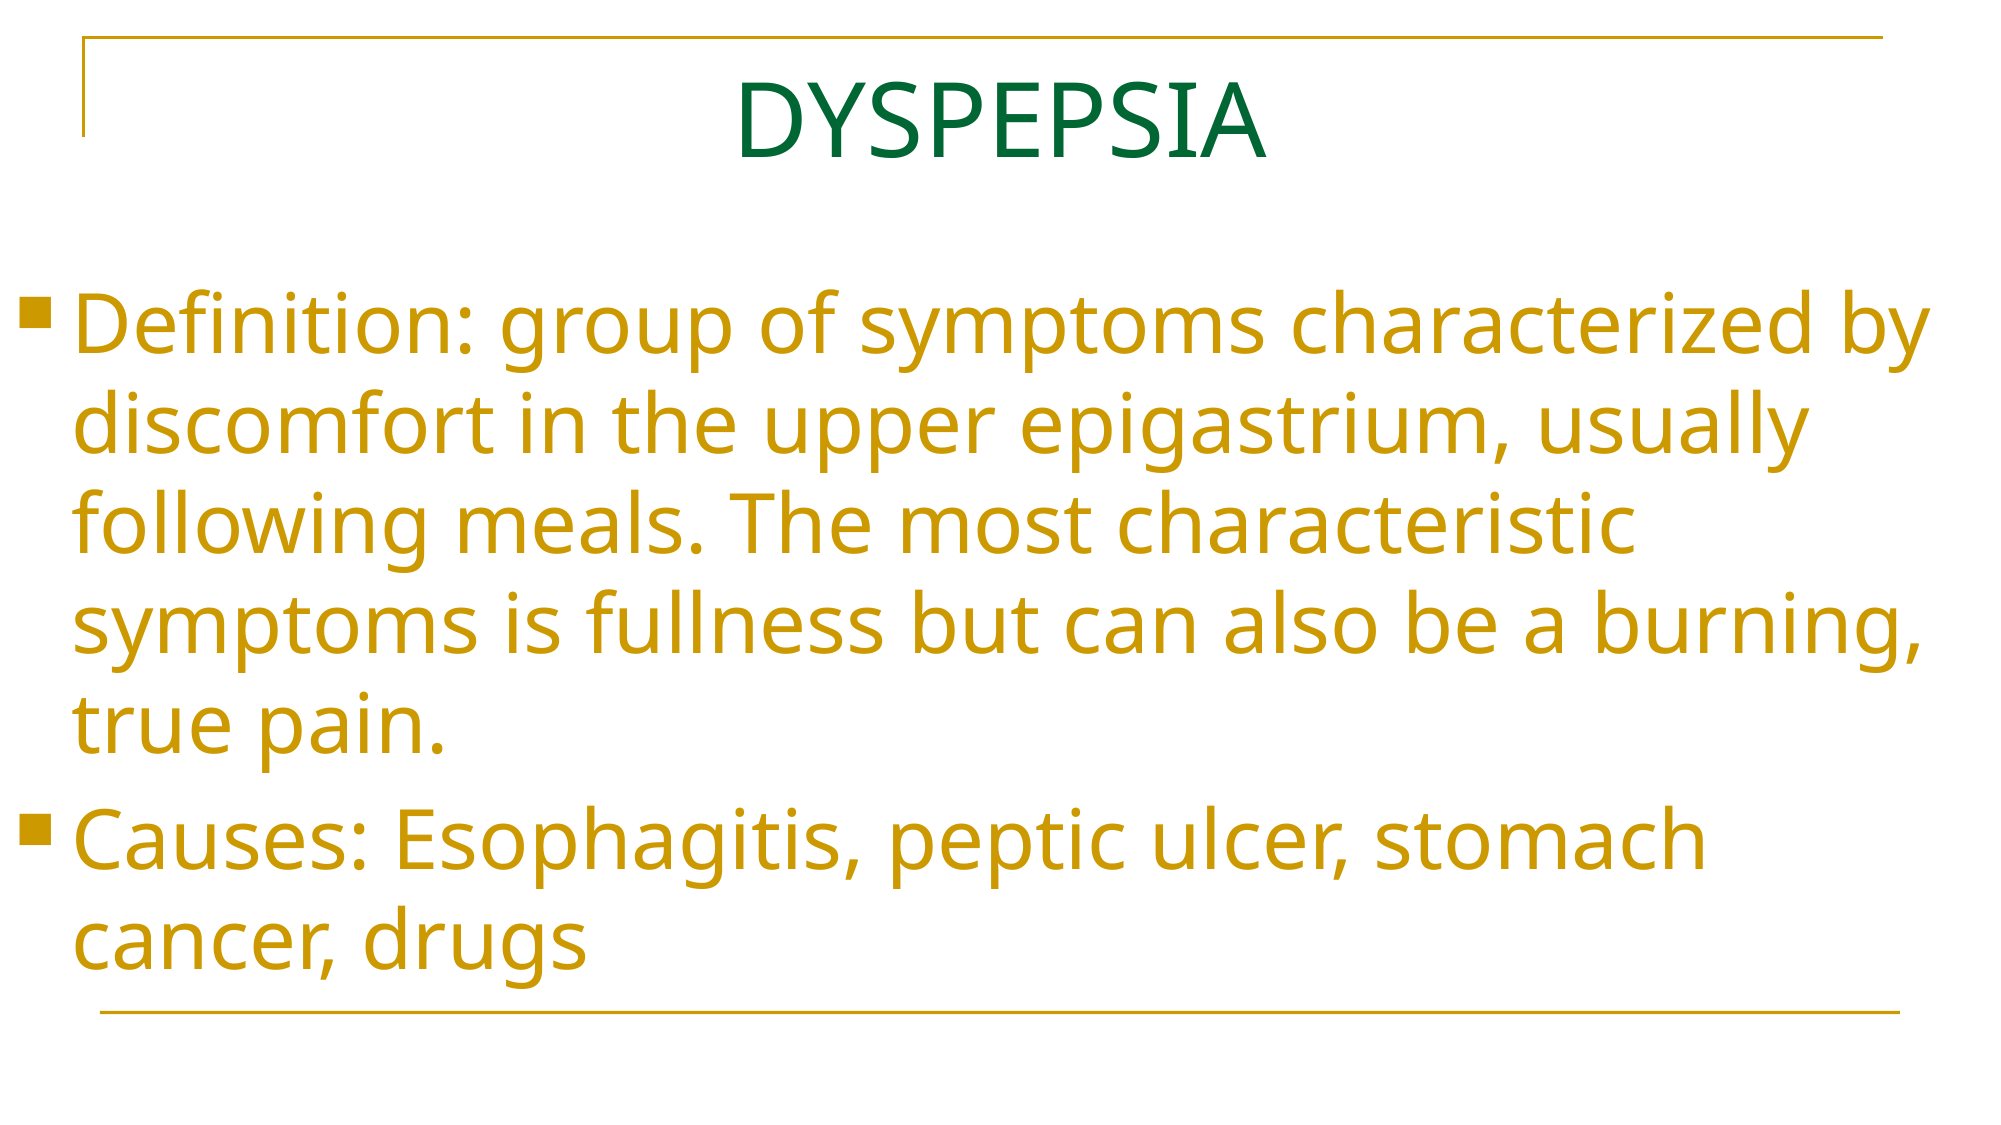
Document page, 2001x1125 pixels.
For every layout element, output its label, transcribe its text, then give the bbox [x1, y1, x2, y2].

list Definition: group of symptoms characterized by discomfort in the upper epigastrium, usually following meals. The most characteristic symptoms is fullness but can also be a burning, true pain. Causes: Esophagitis, peptic ulcer, stomach cancer, drugs [0, 262, 2000, 1006]
title DYSPEPSIA [99, 45, 1900, 233]
